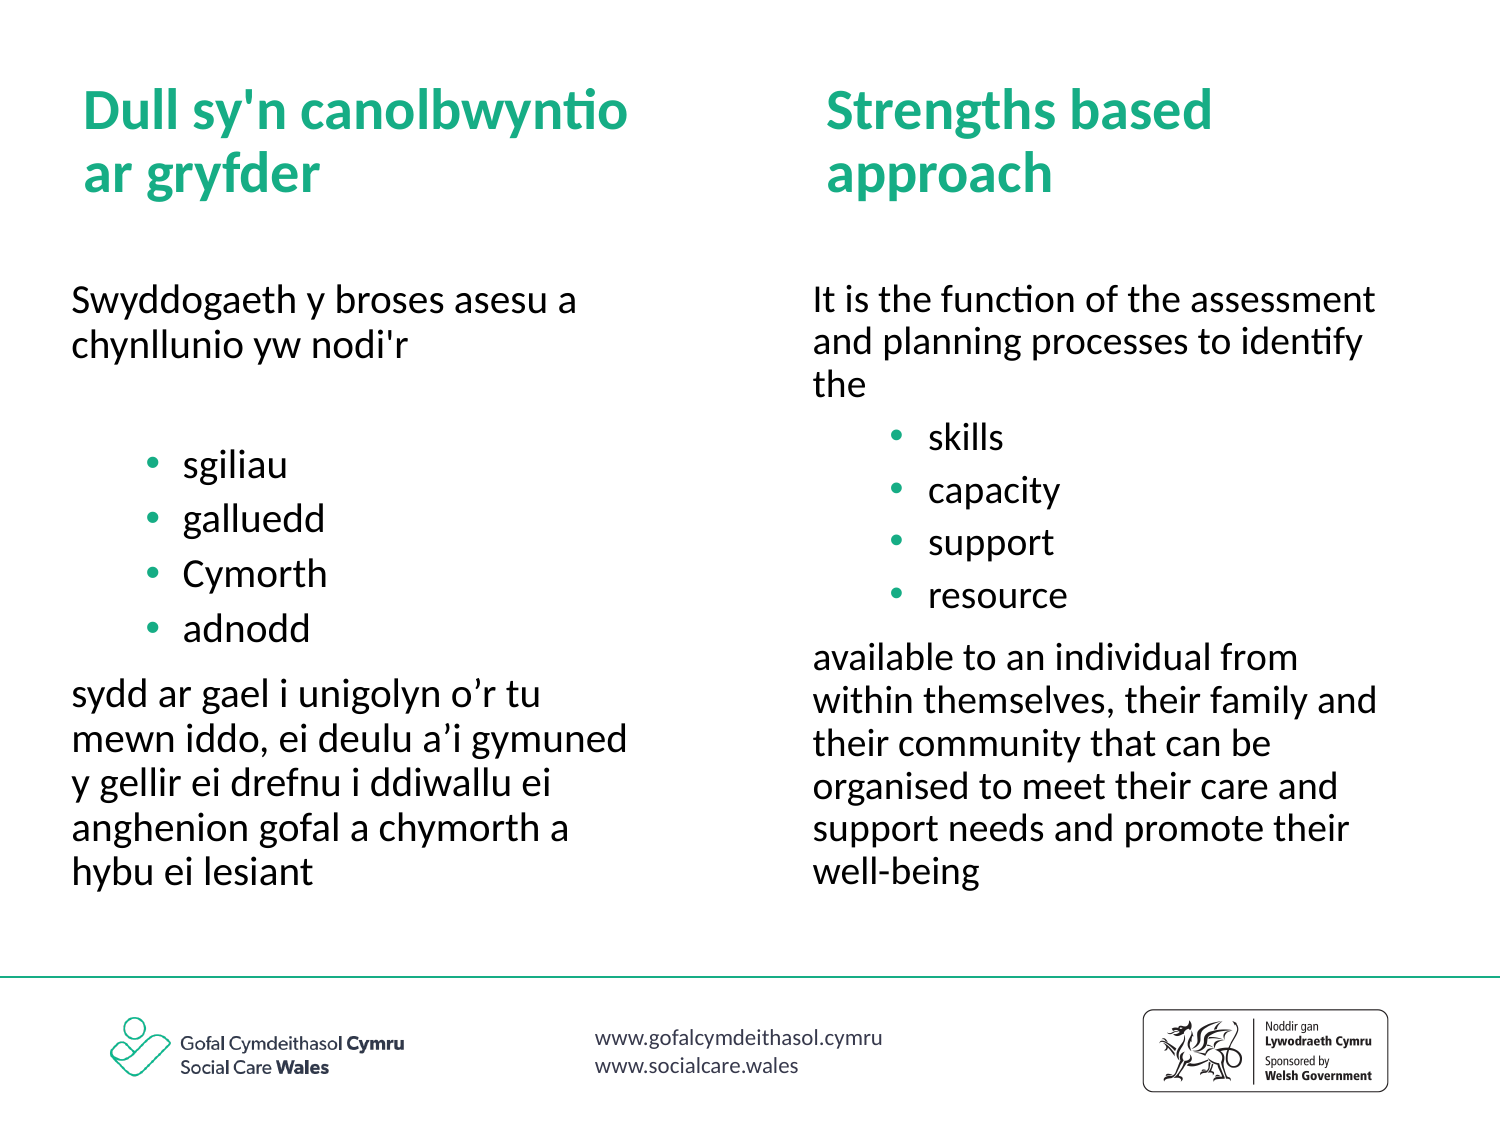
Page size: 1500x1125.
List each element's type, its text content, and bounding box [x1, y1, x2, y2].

list Strengths based approach [811, 71, 1417, 241]
list Dull sy'n canolbwyntio ar gryfder [68, 71, 674, 241]
list Swyddogaeth y broses asesu a chynllunio yw nodi'r sgiliau galluedd Cymorth adnodd sydd ar gael i unigolyn o’r tu mewn iddo, ei deulu a’i gymuned y gellir ei drefnu i ddiwallu ei anghenion gofal a chymorth a hybu ei lesiant [56, 270, 662, 903]
picture [1137, 995, 1395, 1106]
list It is the function of the assessment and planning processes to identify the skills capacity support resource available to an individual from within themselves, their family and their community that can be organised to meet their care and support needs and promote their well-being [797, 270, 1403, 903]
